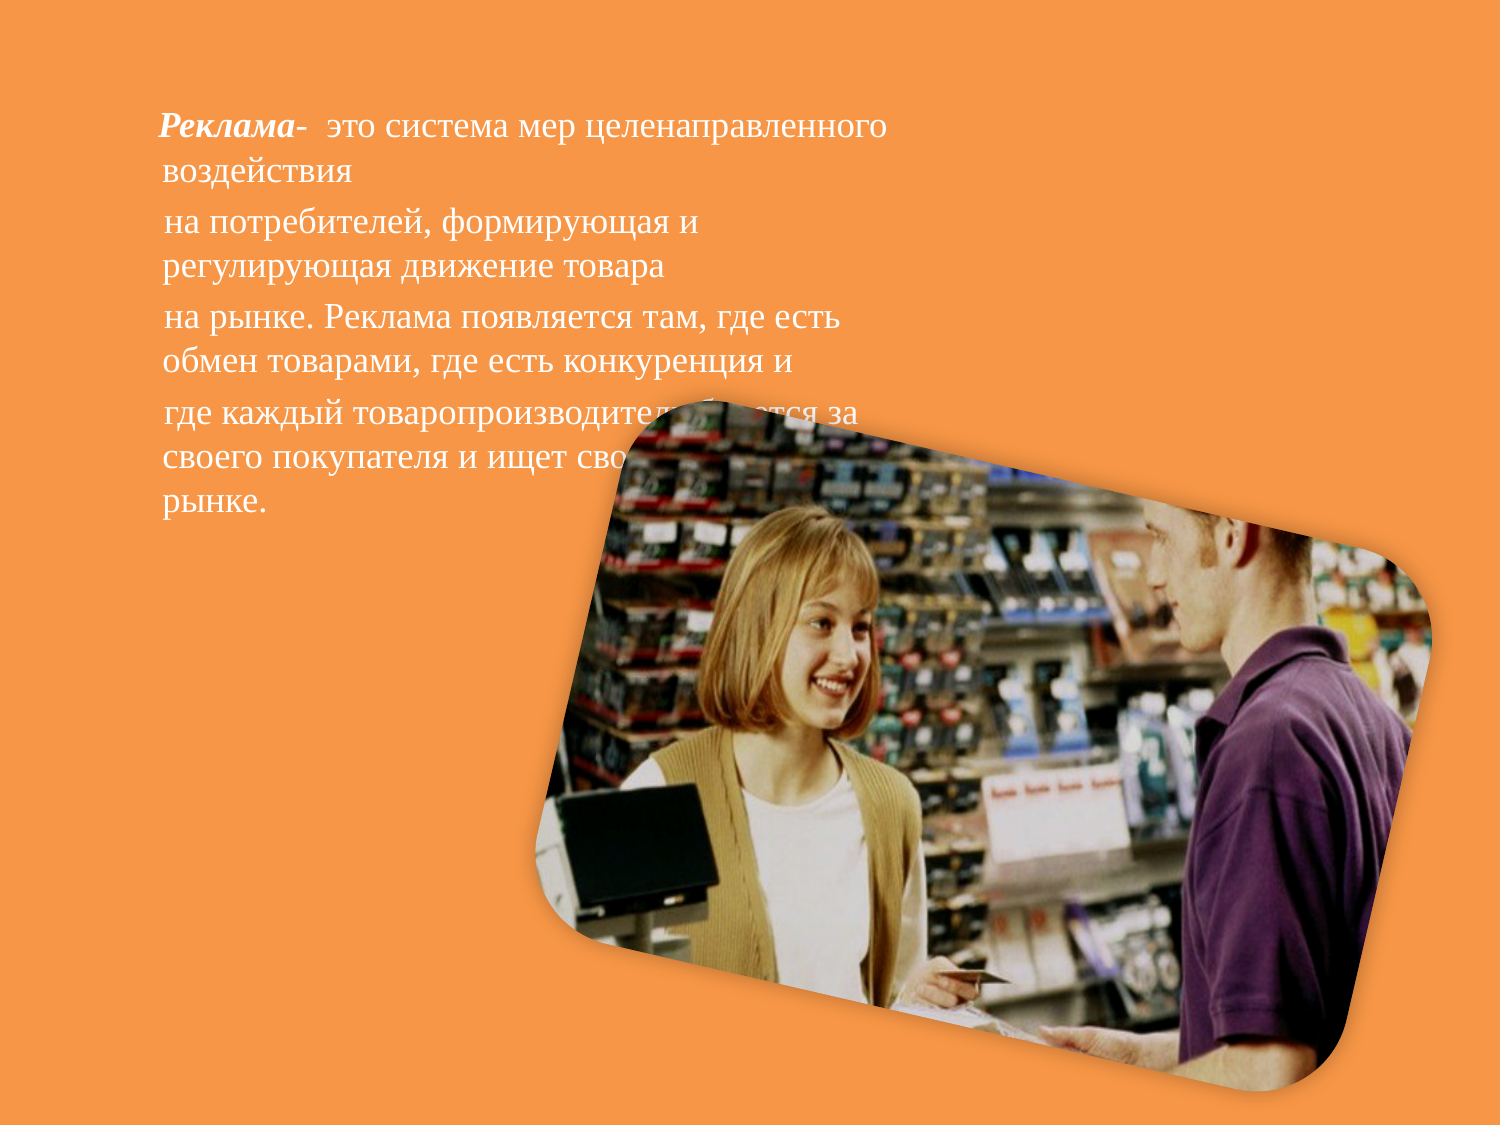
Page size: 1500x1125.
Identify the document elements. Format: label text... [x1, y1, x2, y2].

picture [535, 400, 1433, 1092]
list Реклама- это система мер целенаправленного воздействия на потребителей, формирующая и регулирующая движение товара на рынке. Реклама появляется там, где есть обмен товарами, где есть конкуренция и где каждый товаропроизводитель борется за своего покупателя и ищет свою нишу на рынке. [93, 93, 926, 528]
